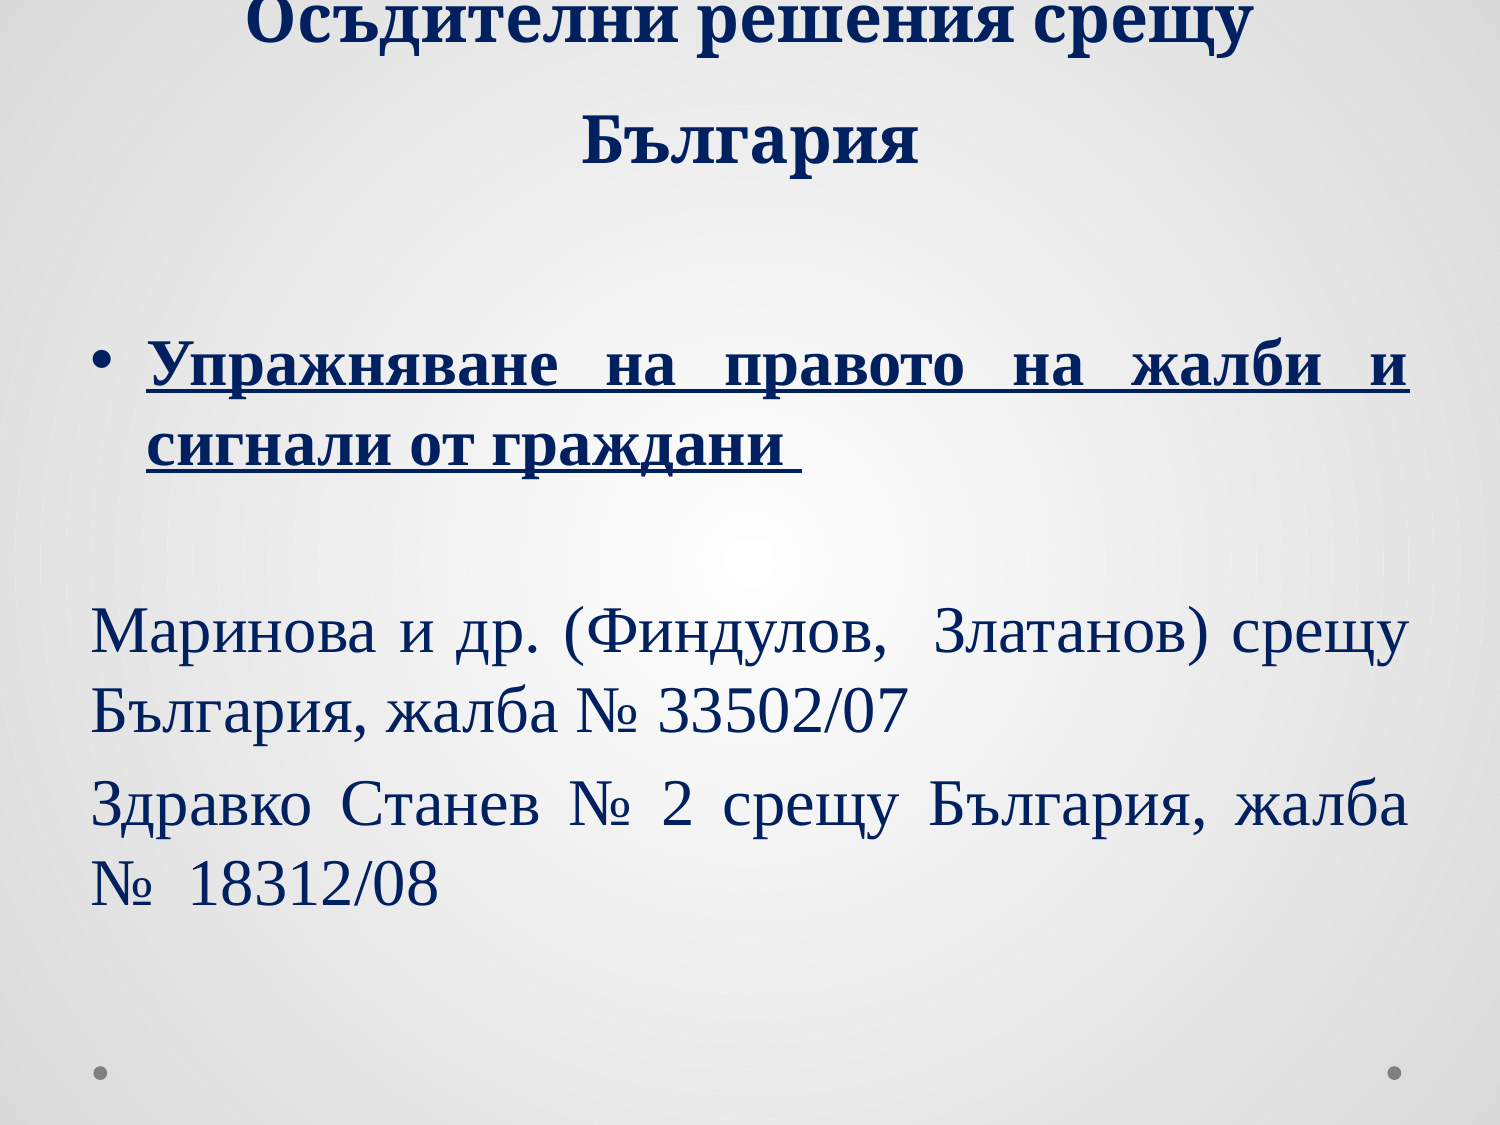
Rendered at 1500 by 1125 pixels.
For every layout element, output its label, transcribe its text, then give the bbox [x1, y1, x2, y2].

title Осъдителни решения срещу България [75, 0, 1425, 185]
list Упражняване на правото на жалби и сигнали от граждани Маринова и др. (Финдулов, Златанов) срещу България, жалба № 33502/07 Здравко Станев № 2 срещу България, жалба № 18312/08 [75, 262, 1425, 1005]
